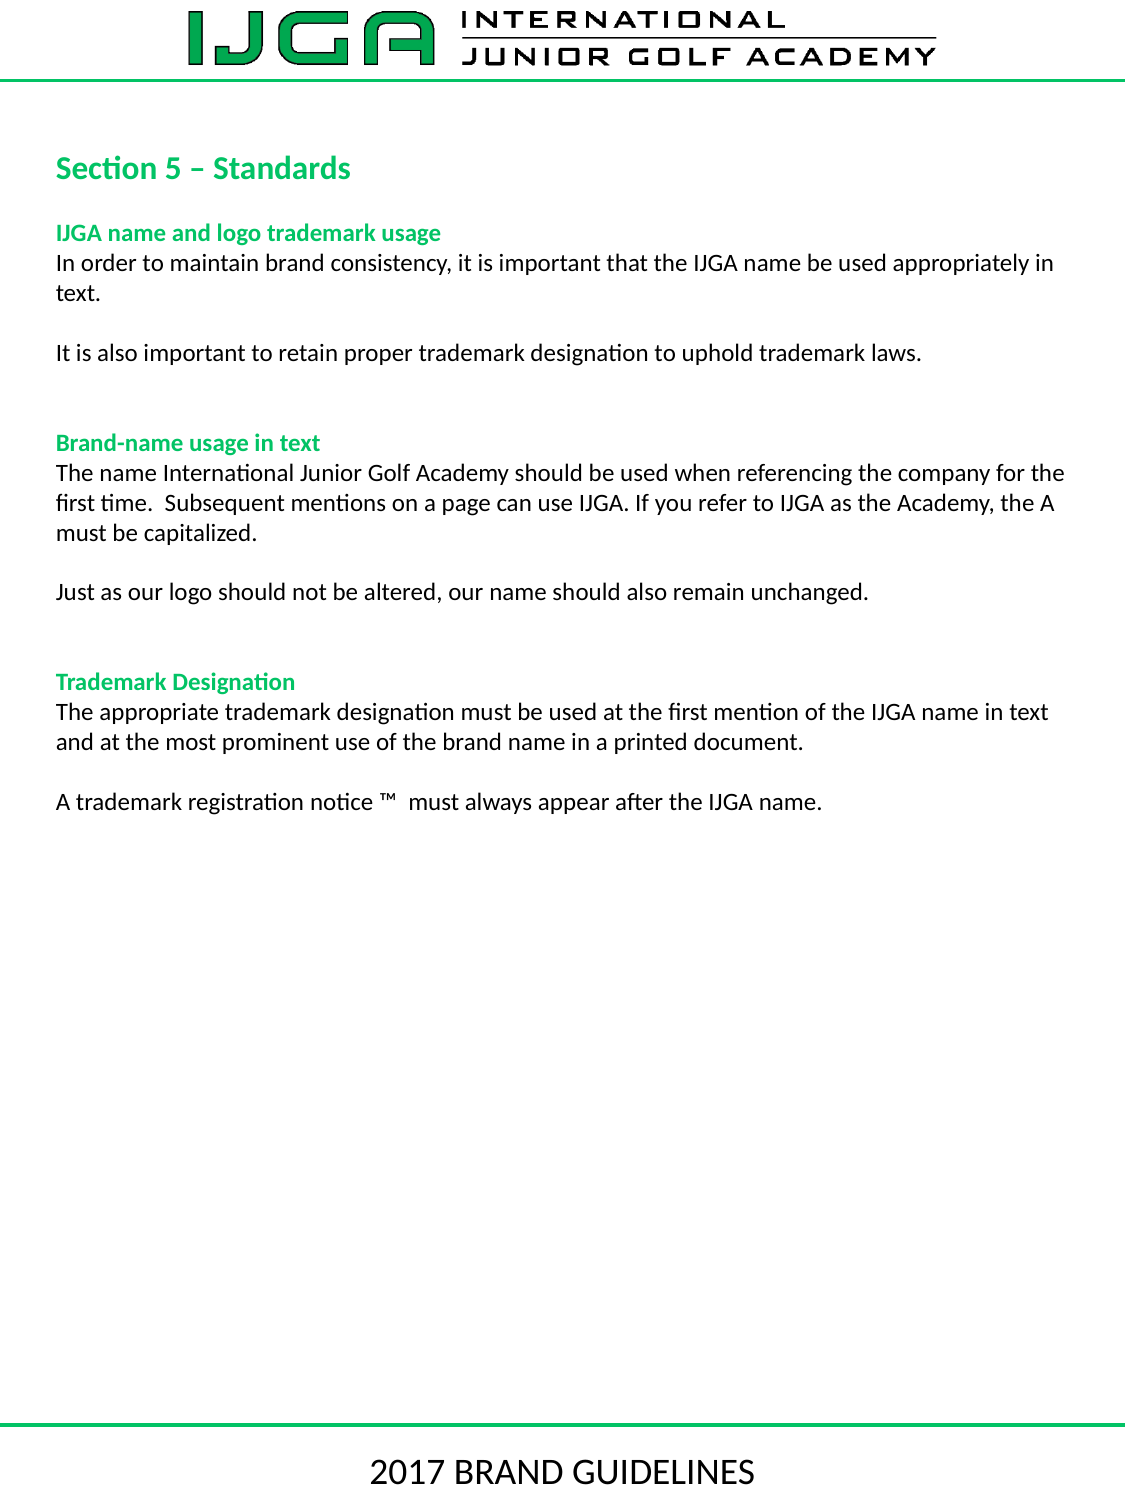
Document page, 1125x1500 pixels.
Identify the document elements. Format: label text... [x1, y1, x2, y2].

text_box Section 5 – Standards IJGA name and logo trademark usage In order to maintain brand consistency, it is important that the IJGA name be used appropriately in text. It is also important to retain proper trademark designation to uphold trademark laws. Brand-name usage in text The name International Junior Golf Academy should be used when referencing the company for the first time. Subsequent mentions on a page can use IJGA. If you refer to IJGA as the Academy, the A must be capitalized. Just as our logo should not be altered, our name should also remain unchanged. Trademark Designation The appropriate trademark designation must be used at the first mention of the IJGA name in text and at the most prominent use of the brand name in a printed document. A trademark registration notice ™ must always appear after the IJGA name. [40, 139, 1091, 823]
picture [182, 1, 943, 77]
